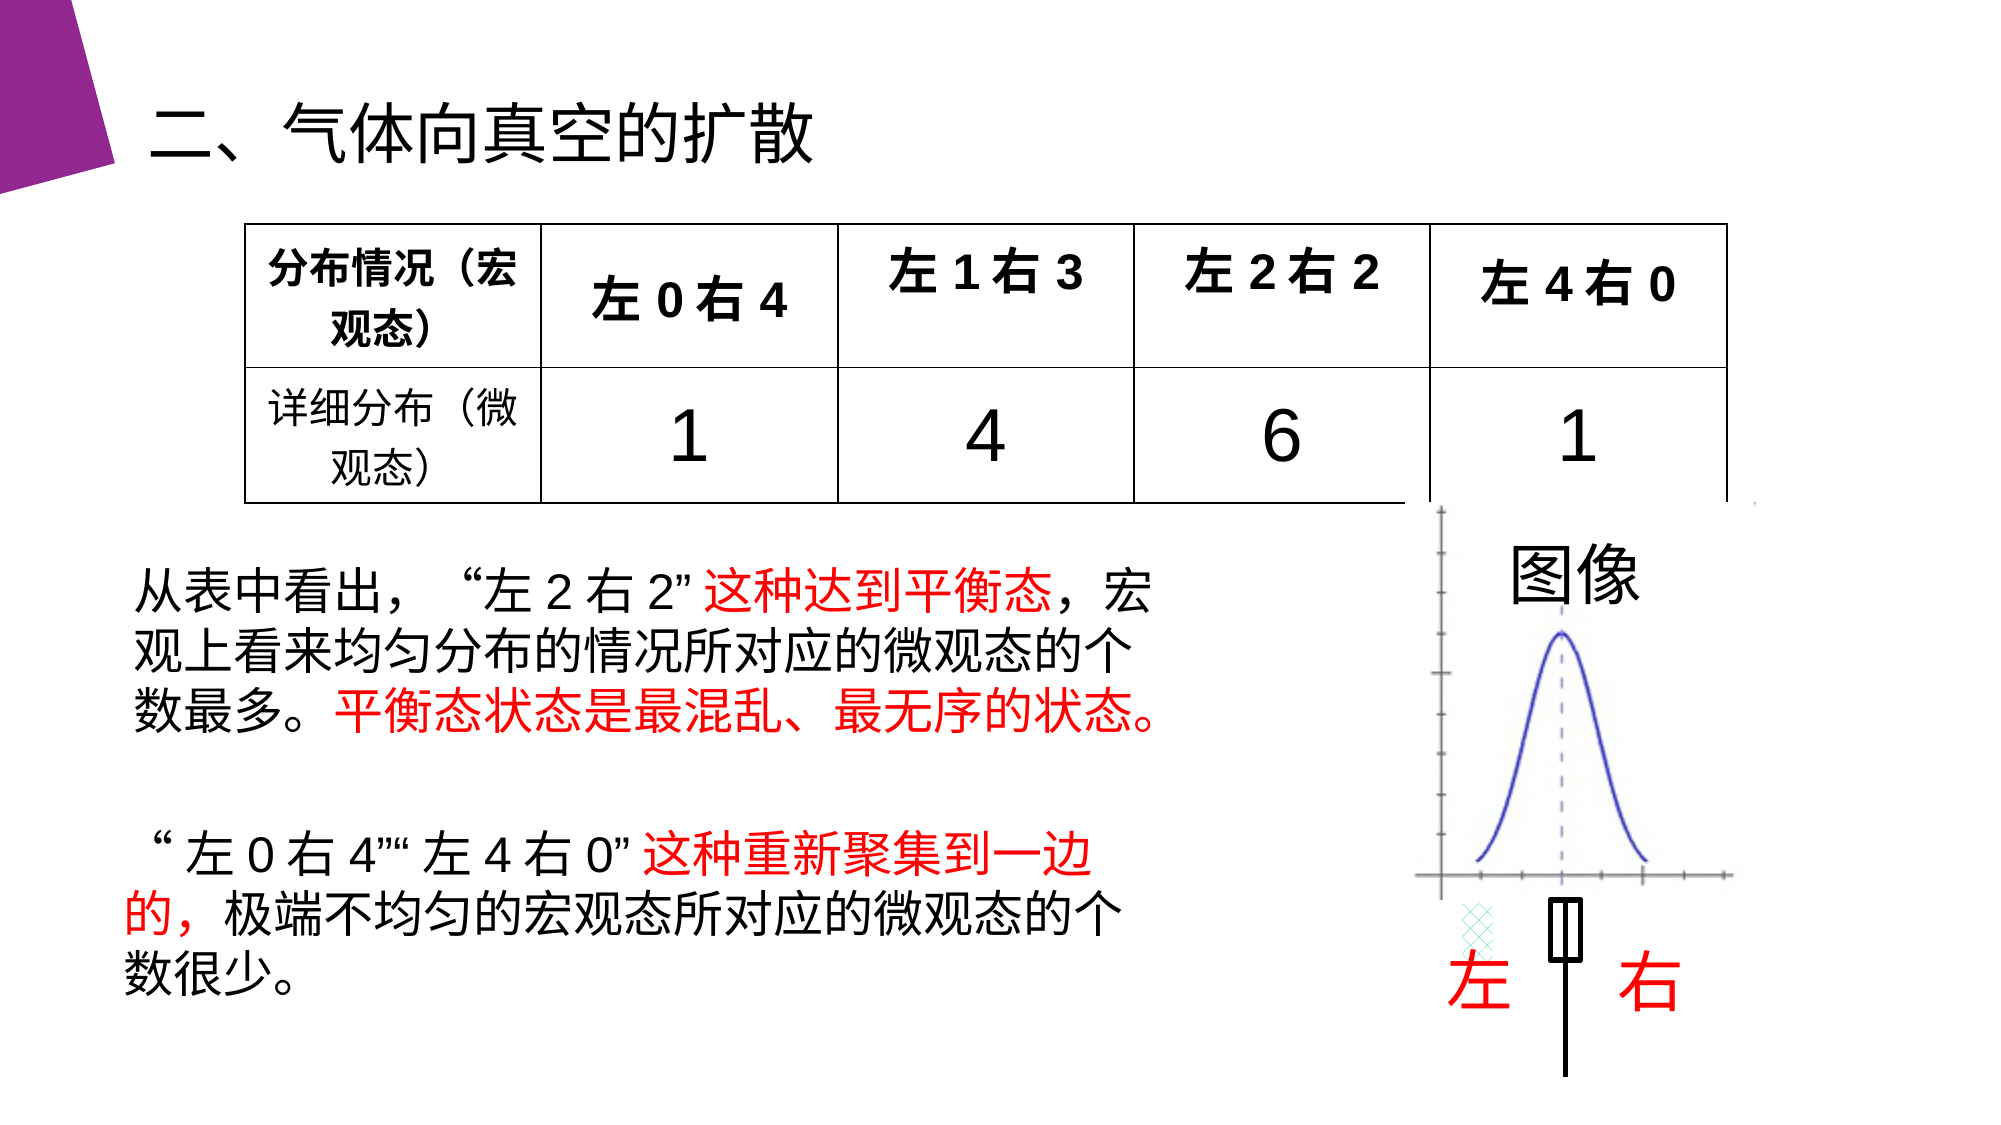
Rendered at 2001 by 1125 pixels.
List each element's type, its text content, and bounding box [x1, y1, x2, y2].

text_box 从表中看出，“左2右2”这种达到平衡态，宏观上看来均匀分布的情况所对应的微观态的个数最多。平衡态状态是最混乱、最无序的状态。 [118, 552, 1181, 747]
table_cell 6 [1135, 368, 1429, 502]
table_header 左1右3 [839, 225, 1133, 367]
table_header 分布情况（宏观态） [246, 225, 540, 367]
table_cell 4 [839, 368, 1133, 502]
table_header 左4右0 [1431, 225, 1726, 367]
text_box “左0右4”“左4右0”这种重新聚集到一边的，极端不均匀的宏观态所对应的微观态的个数很少。 [108, 814, 1156, 1010]
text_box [1431, 899, 1689, 1078]
table_header 左0右4 [542, 225, 837, 367]
table_cell 1 [542, 368, 837, 502]
table_cell 详细分布（微观态） [246, 368, 540, 502]
text_box 二、气体向真空的扩散 [133, 84, 831, 179]
table_cell 1 [1431, 368, 1726, 502]
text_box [1405, 502, 1756, 900]
table_header 左2右2 [1135, 225, 1429, 367]
